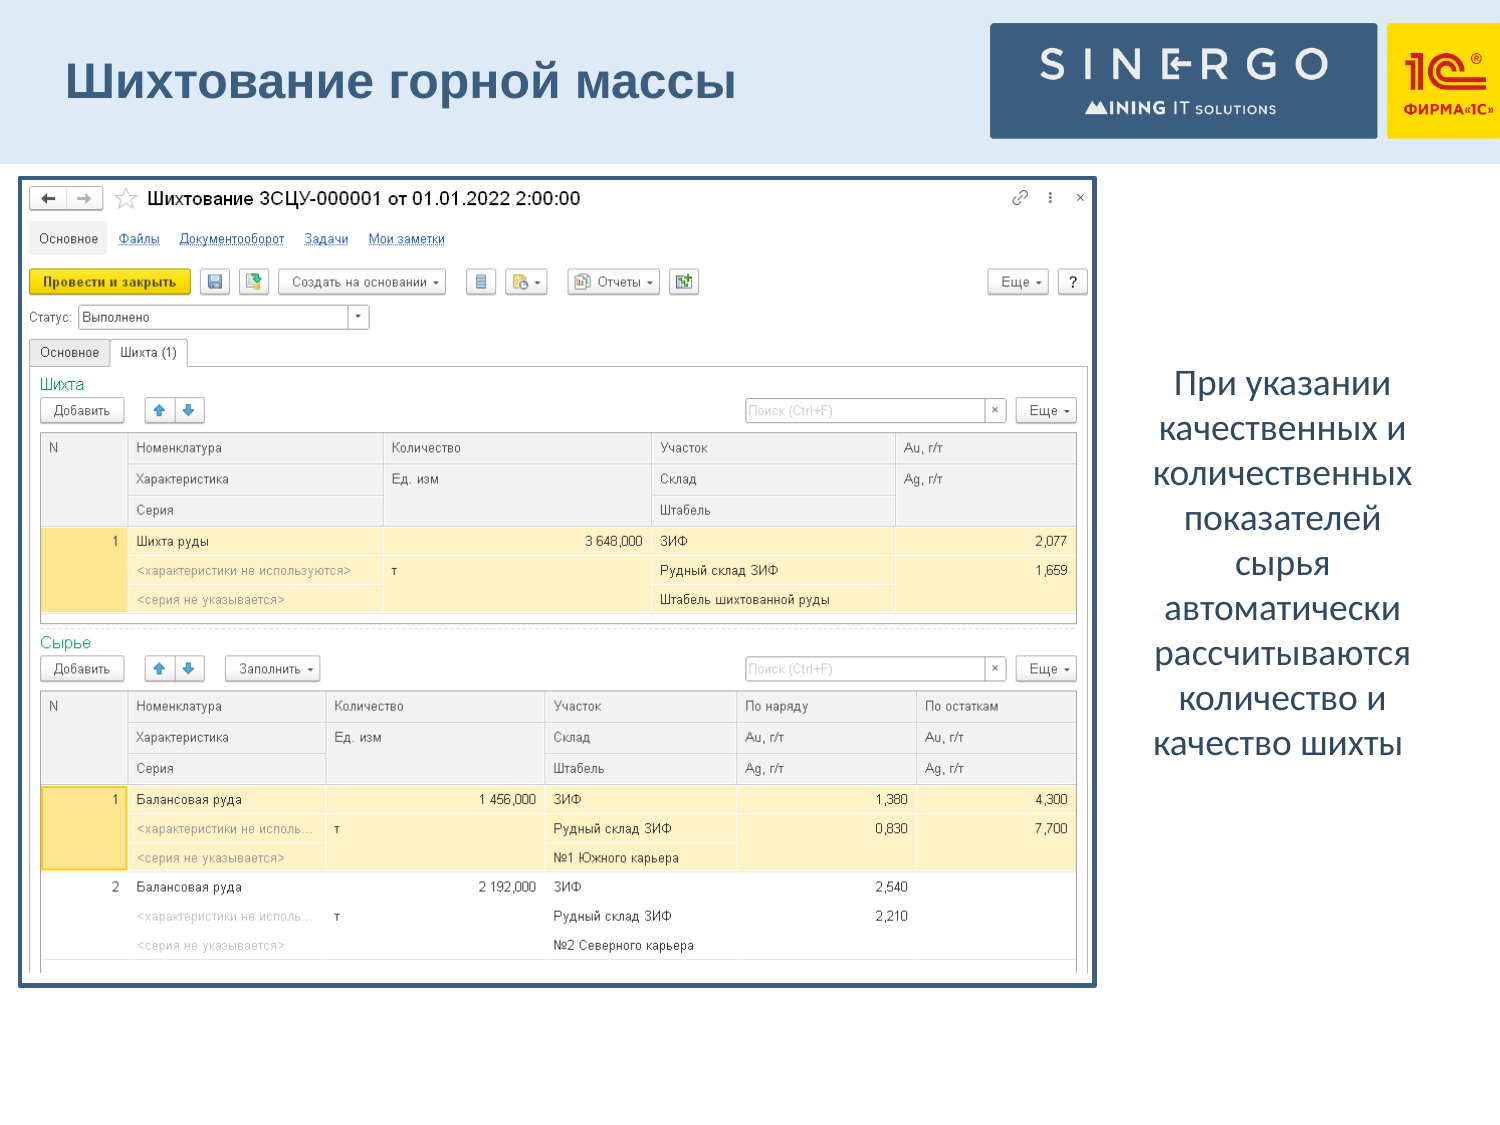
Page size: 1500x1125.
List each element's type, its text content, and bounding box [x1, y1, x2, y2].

picture [21, 179, 1093, 984]
title Шихтование горной массы [50, 23, 960, 141]
text_box При указании качественных и количественных показателей сырья автоматически рассчитываются количество и качество шихты [1120, 350, 1445, 771]
picture [990, 23, 1500, 139]
